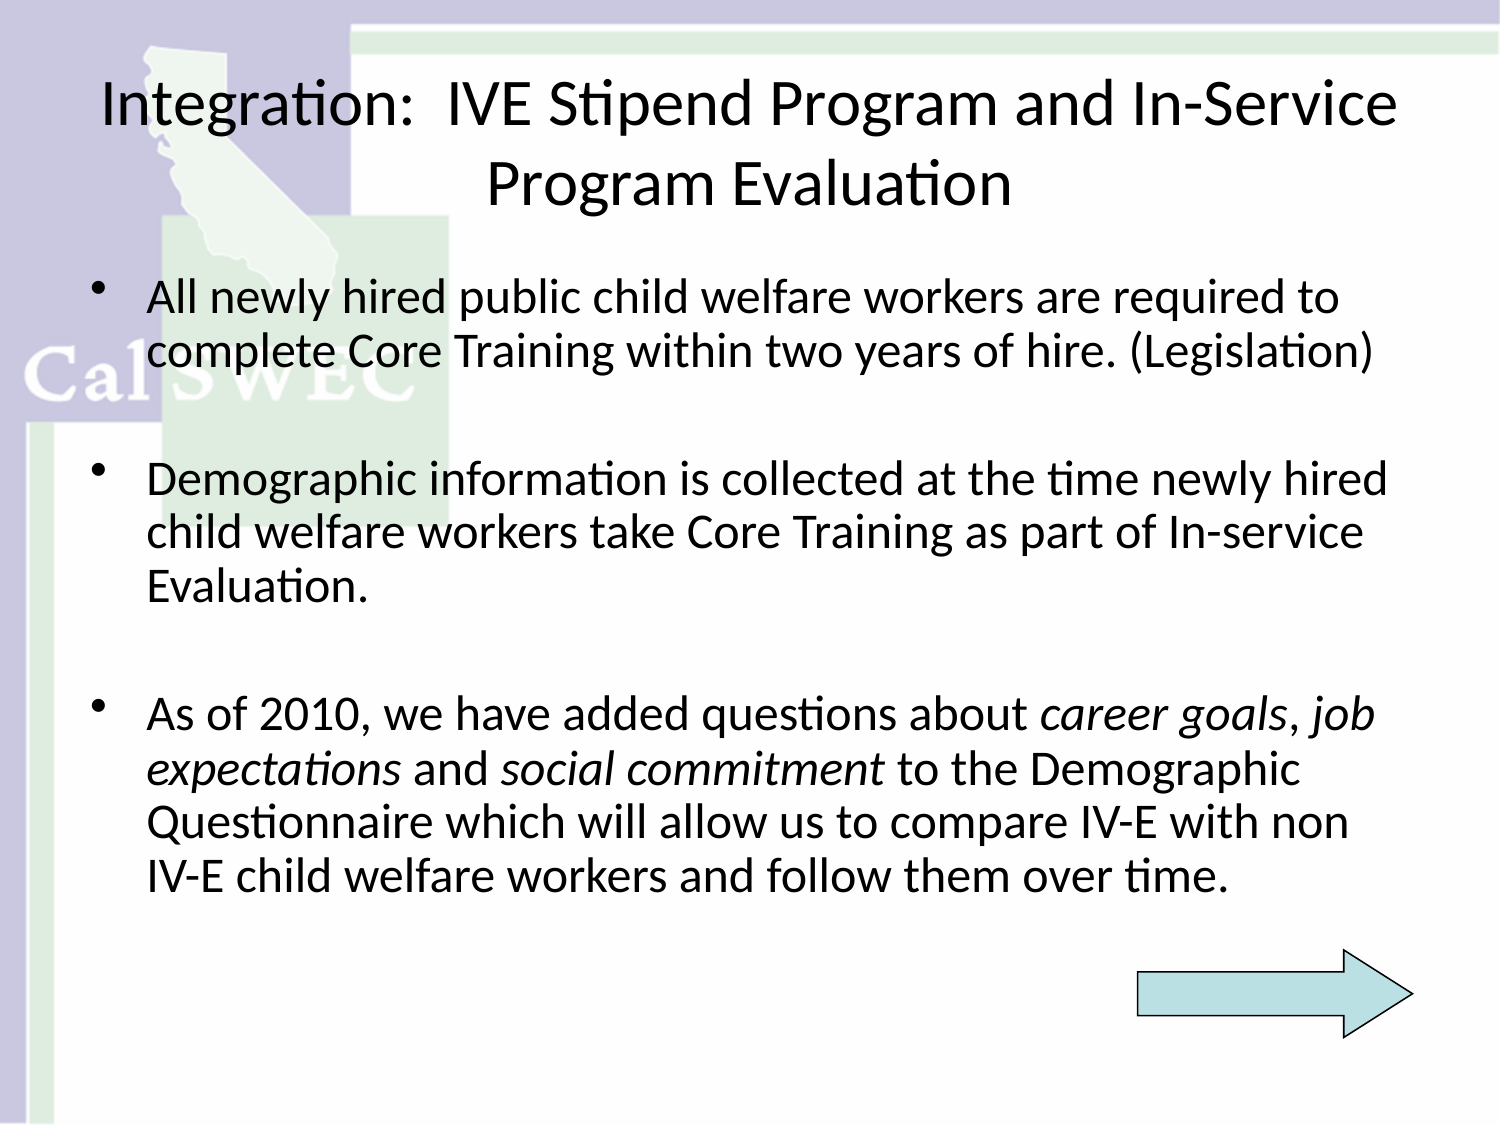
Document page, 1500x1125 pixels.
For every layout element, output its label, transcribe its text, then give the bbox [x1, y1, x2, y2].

title Integration: IVE Stipend Program and In-Service Program Evaluation [74, 44, 1426, 233]
list All newly hired public child welfare workers are required to complete Core Training within two years of hire. (Legislation) Demographic information is collected at the time newly hired child welfare workers take Core Training as part of In-service Evaluation. As of 2010, we have added questions about career goals, job expectations and social commitment to the Demographic Questionnaire which will allow us to compare IV-E with non IV-E child welfare workers and follow them over time. [74, 262, 1426, 1006]
picture [0, 0, 1500, 1125]
text_box [1137, 949, 1413, 1038]
